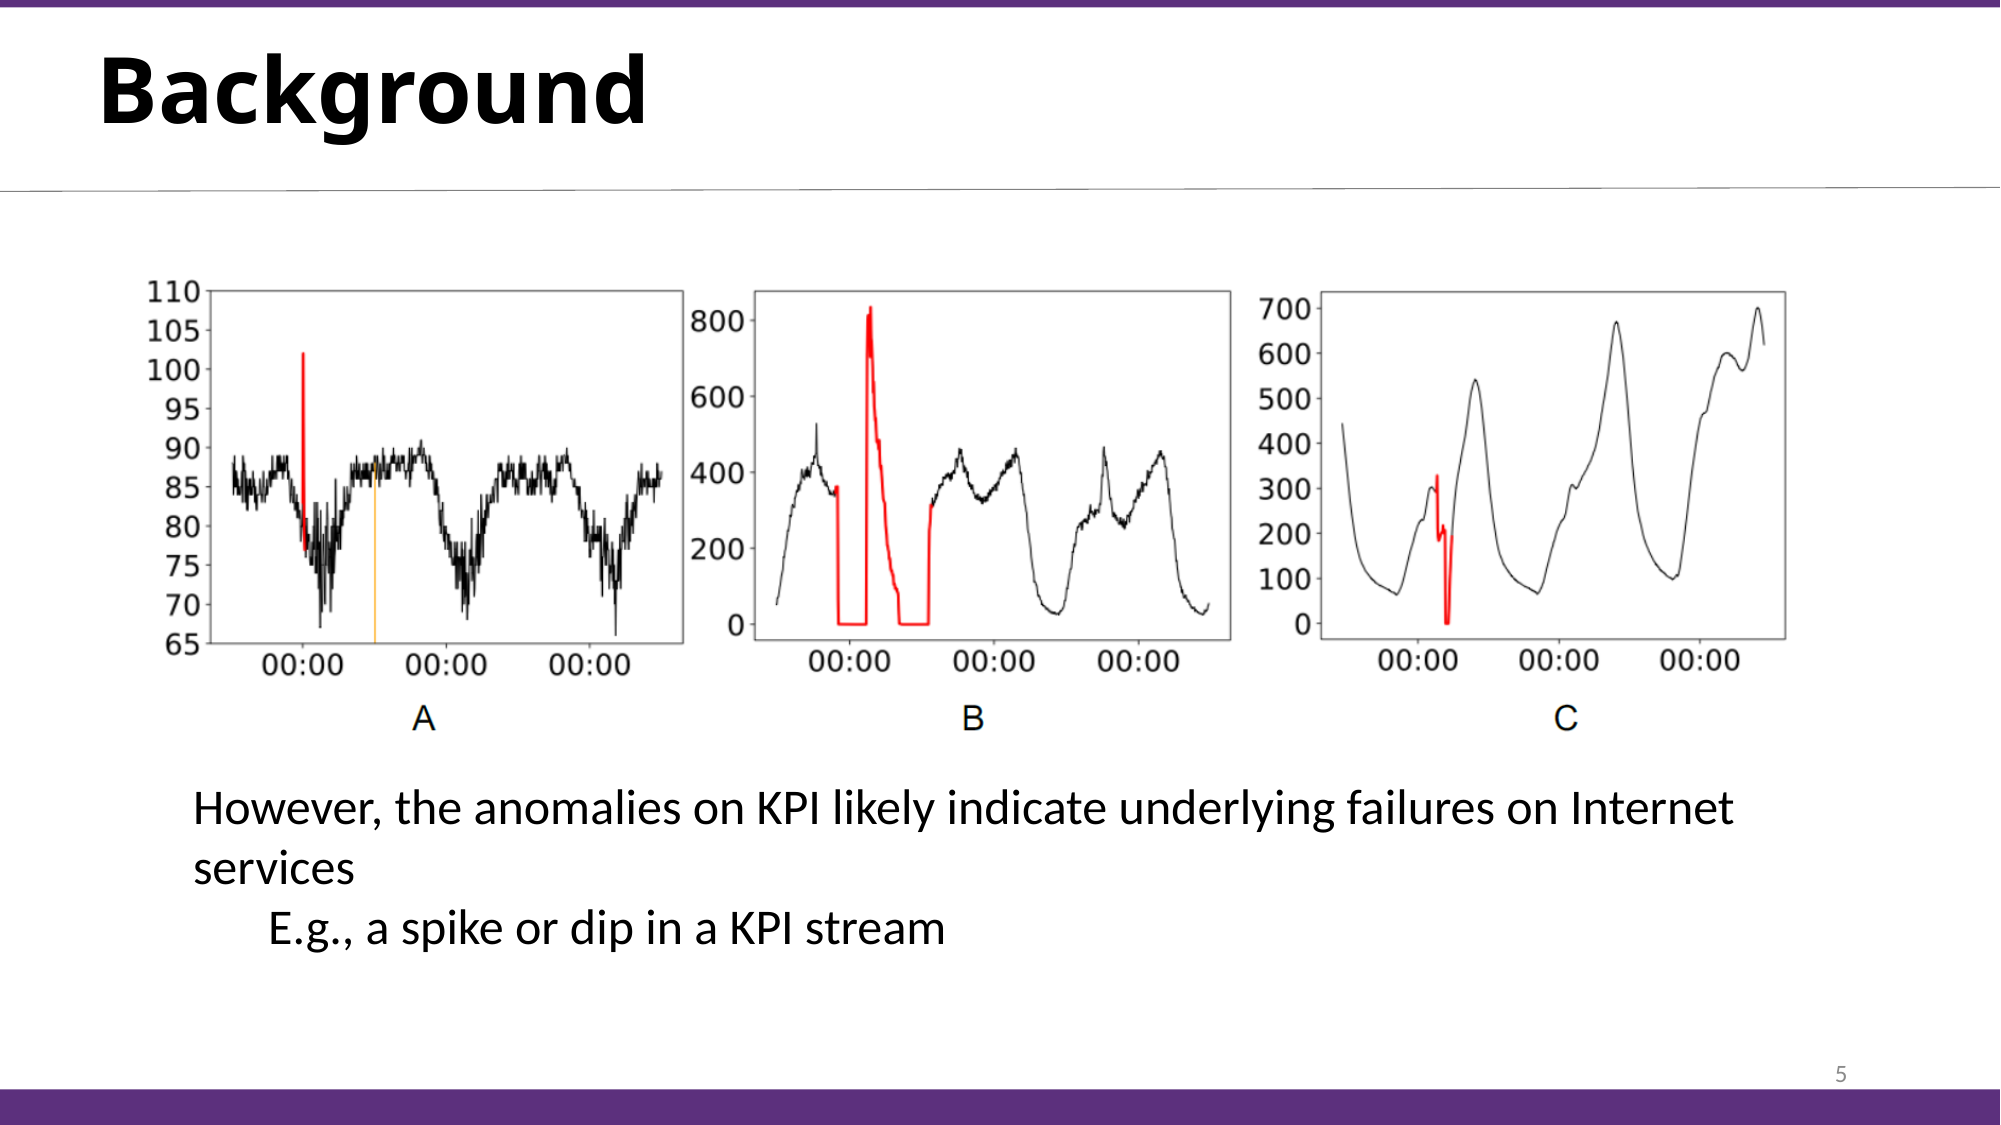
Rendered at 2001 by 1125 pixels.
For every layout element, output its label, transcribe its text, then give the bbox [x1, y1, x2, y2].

text_box However, the anomalies on KPI likely indicate underlying failures on Internet services E.g., a spike or dip in a KPI stream [178, 766, 1879, 962]
text_box [0, 1088, 2000, 1125]
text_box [0, 187, 2000, 192]
title Background [81, 8, 741, 184]
text_box [0, 0, 2000, 8]
slide_number 5 [1412, 1042, 1863, 1103]
picture [147, 276, 1791, 742]
